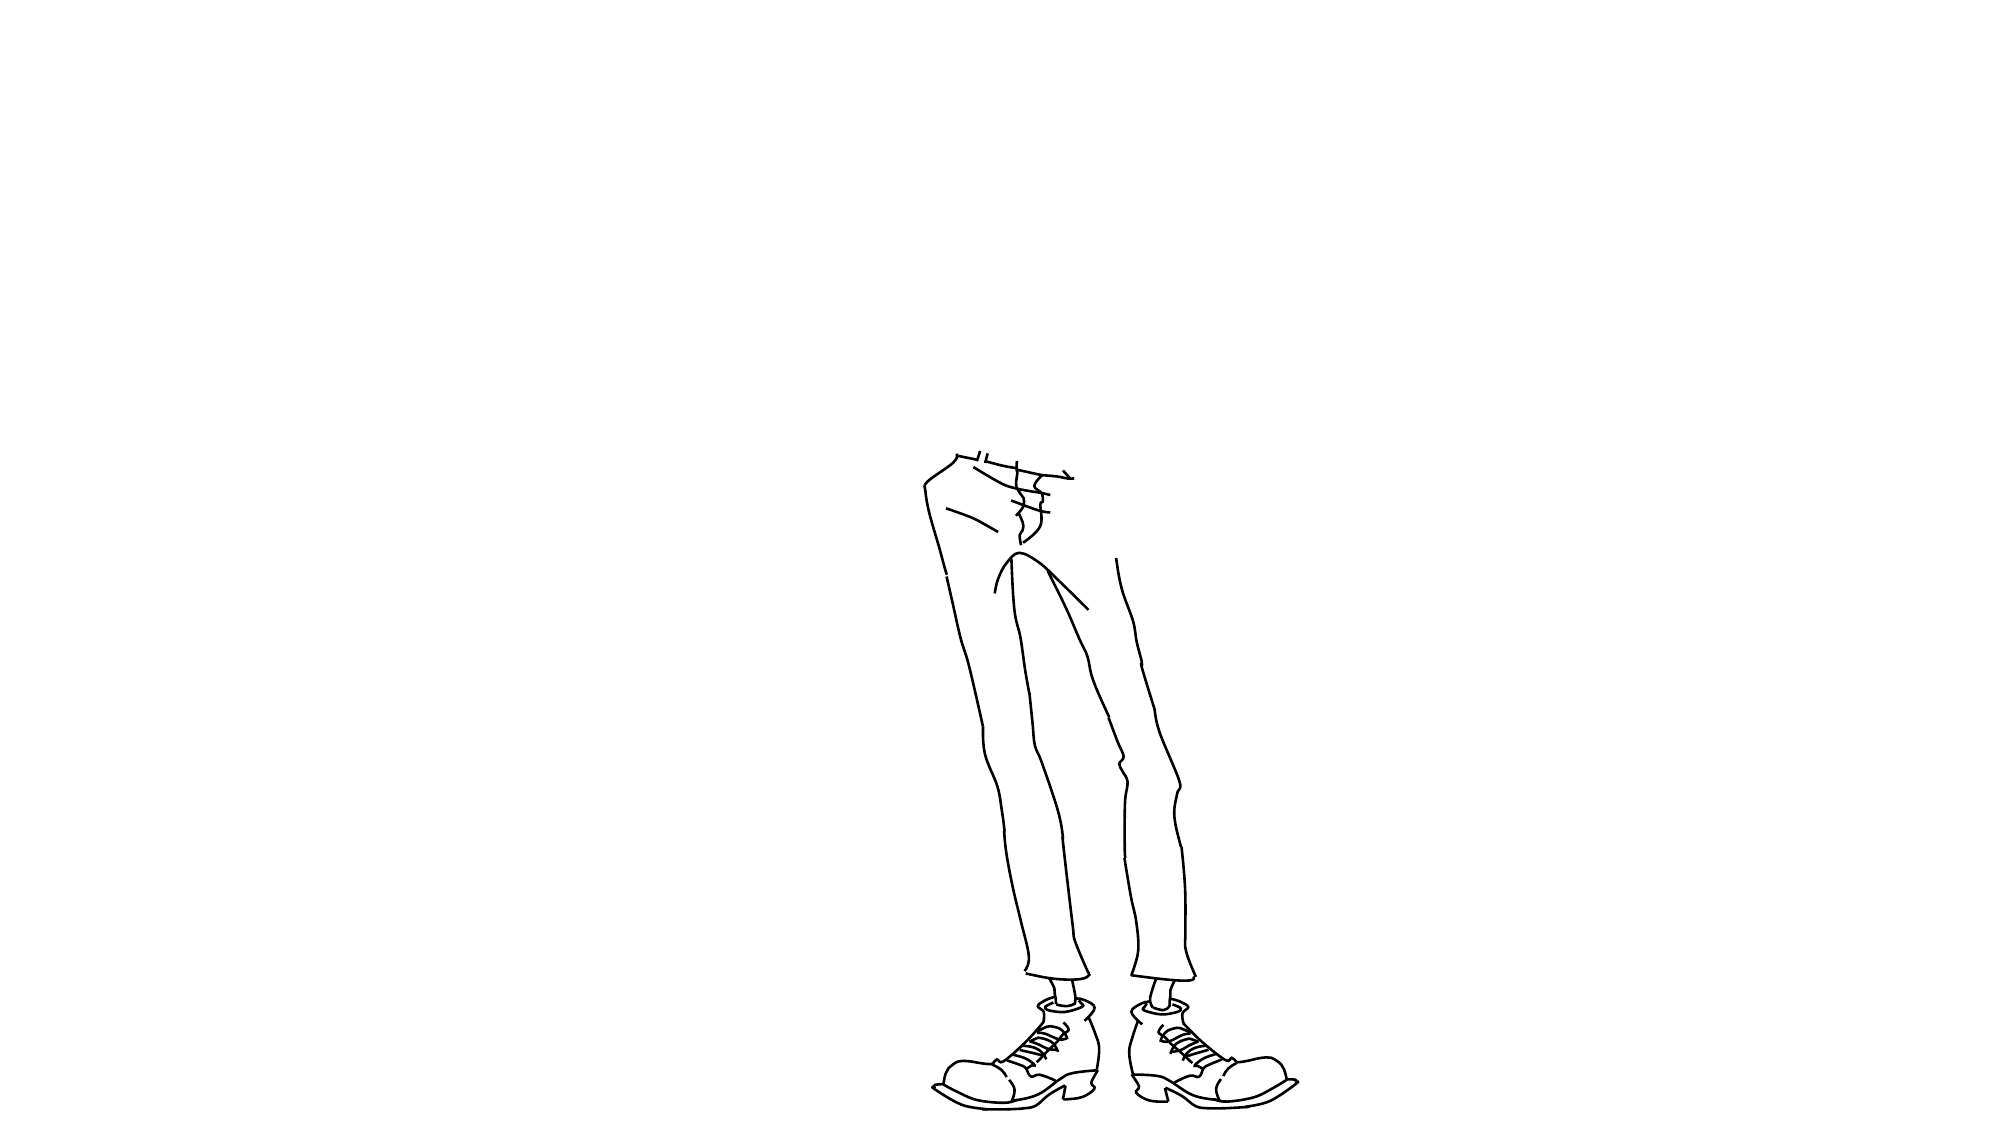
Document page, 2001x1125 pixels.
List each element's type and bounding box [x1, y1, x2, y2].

picture [842, 24, 1316, 1112]
